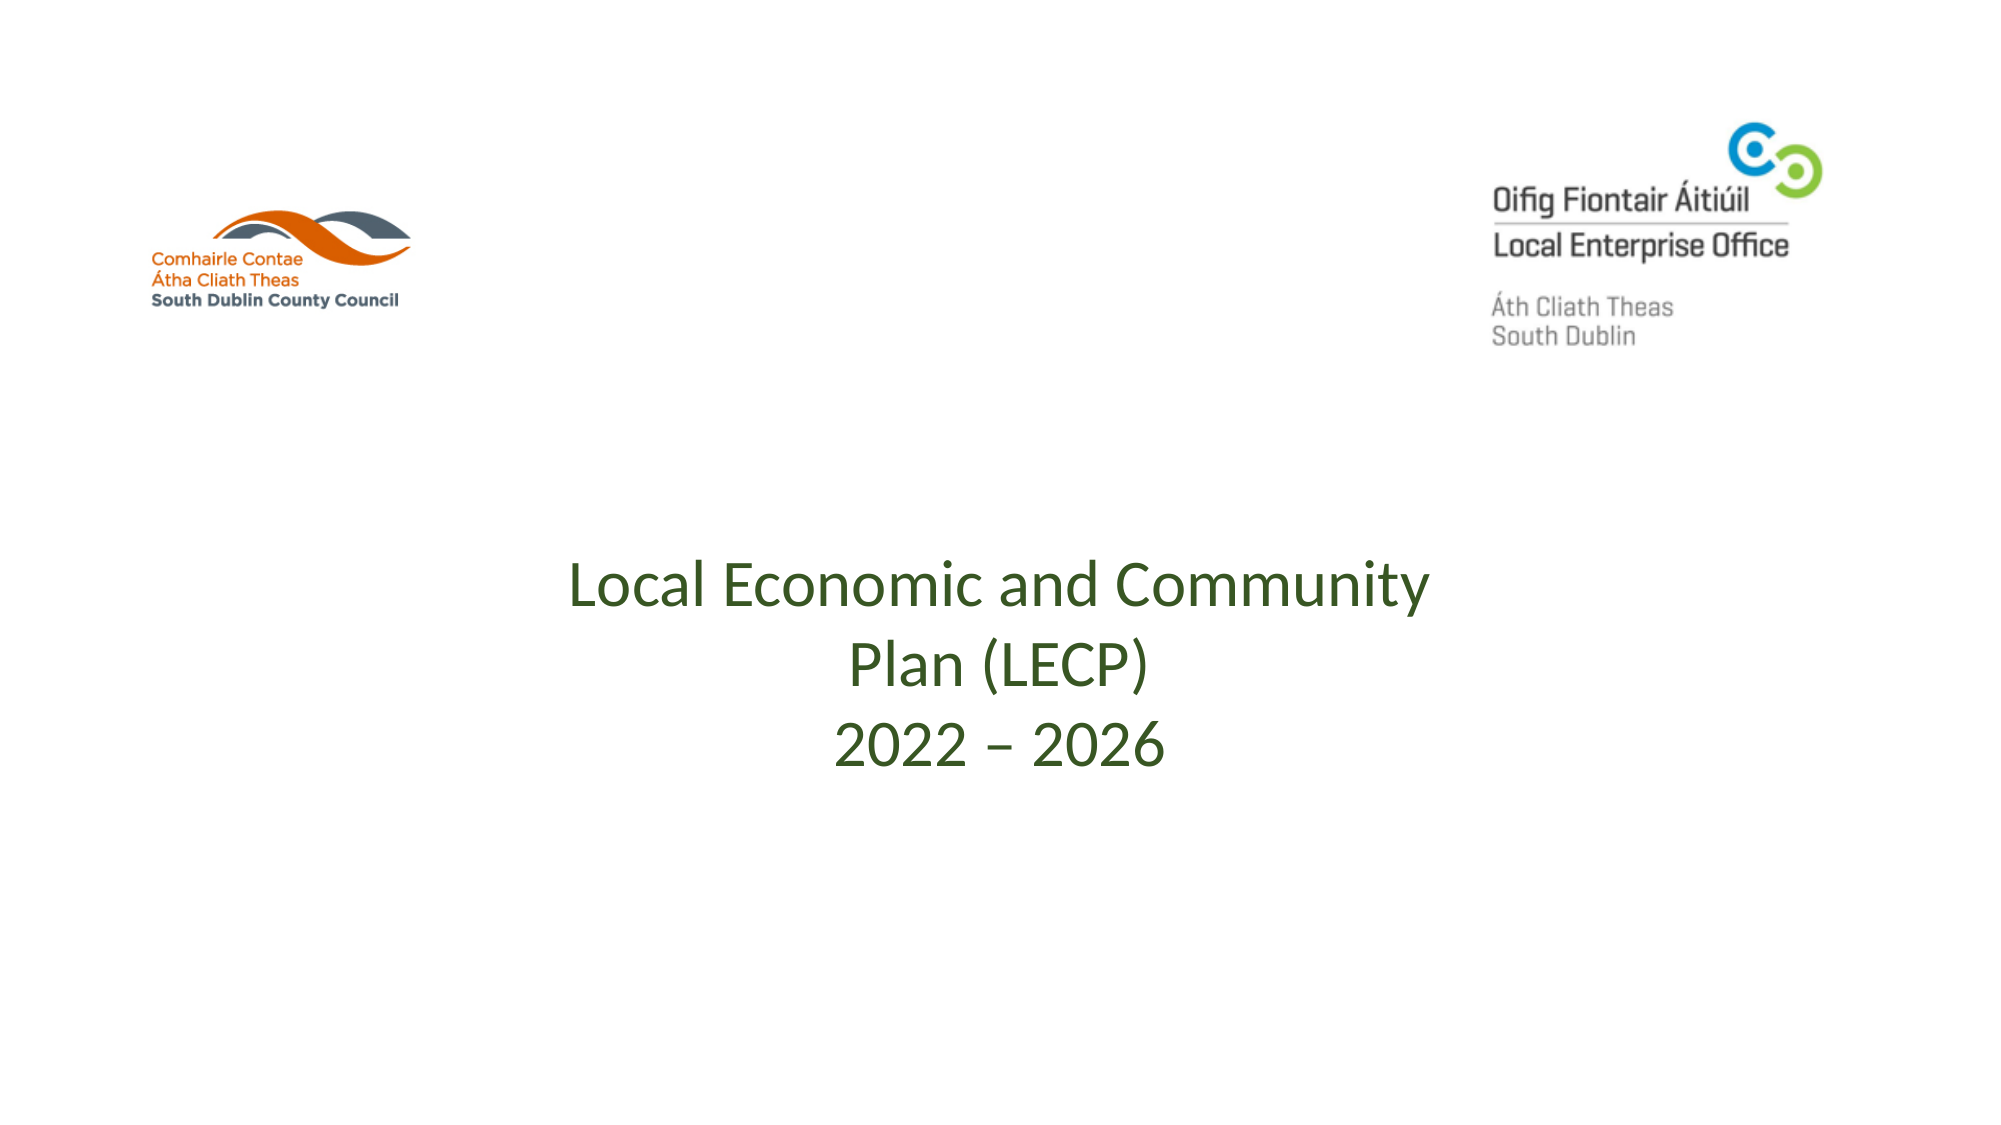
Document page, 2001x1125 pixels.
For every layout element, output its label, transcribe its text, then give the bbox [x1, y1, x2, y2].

picture [98, 156, 466, 361]
picture [1462, 113, 1837, 361]
text_box Local Economic and Community Plan (LECP) 2022 – 2026 [500, 532, 1500, 788]
